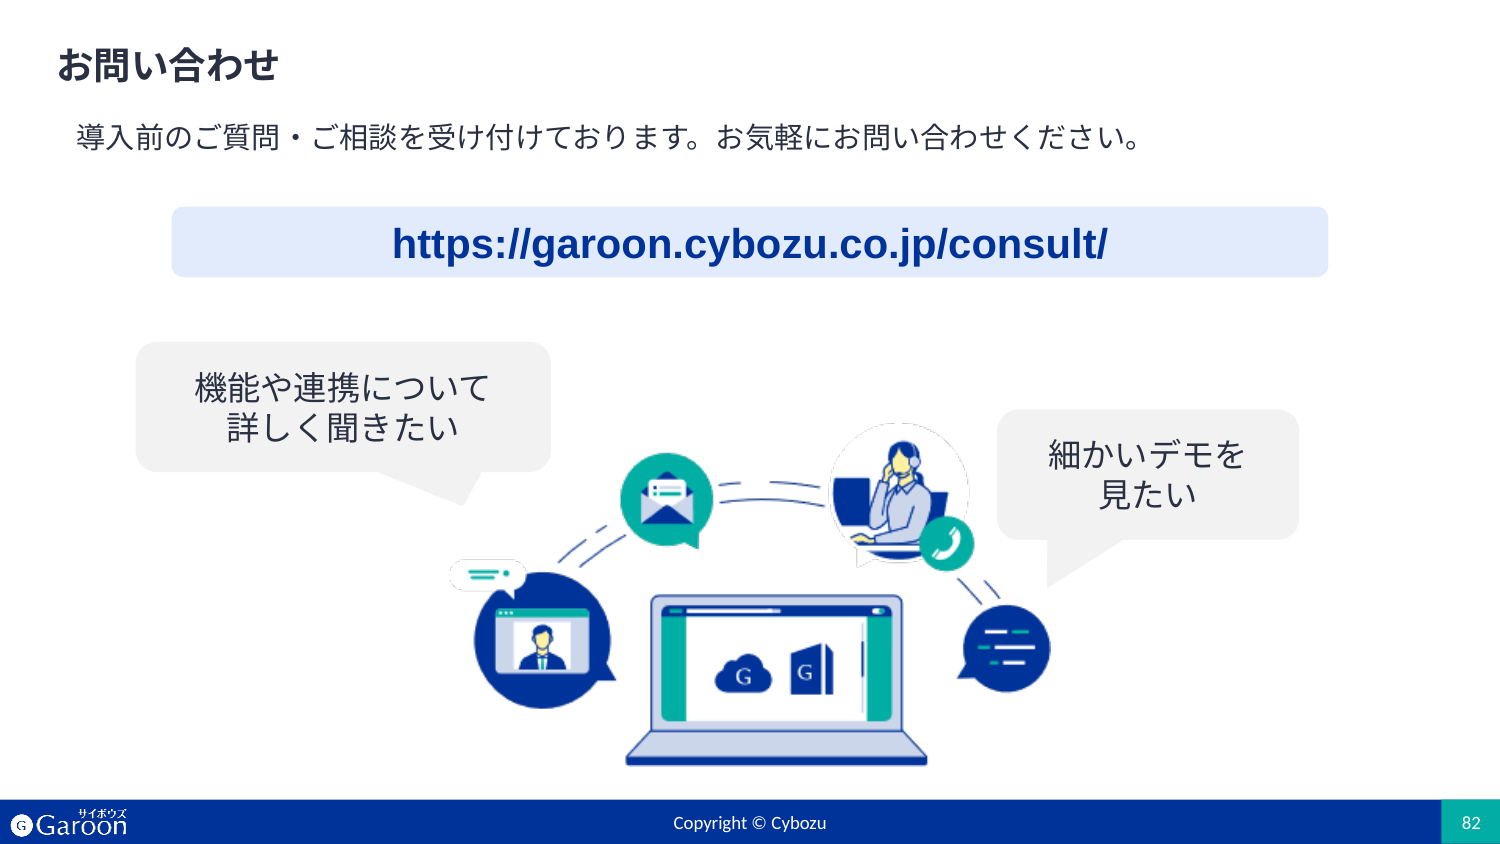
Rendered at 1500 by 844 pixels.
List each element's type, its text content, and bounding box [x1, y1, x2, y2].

text_box 細かいデモを 見たい [998, 408, 1301, 588]
text_box https://garoon.cybozu.co.jp/consult/ [170, 205, 1330, 279]
picture [449, 422, 1051, 767]
list 導入前のご質問・ご相談を受け付けております。お気軽にお問い合わせください。 [61, 104, 1392, 176]
text_box 機能や連携について 詳しく聞きたい [134, 340, 553, 502]
title お問い合わせ [41, 32, 1392, 104]
picture [2, 800, 135, 844]
